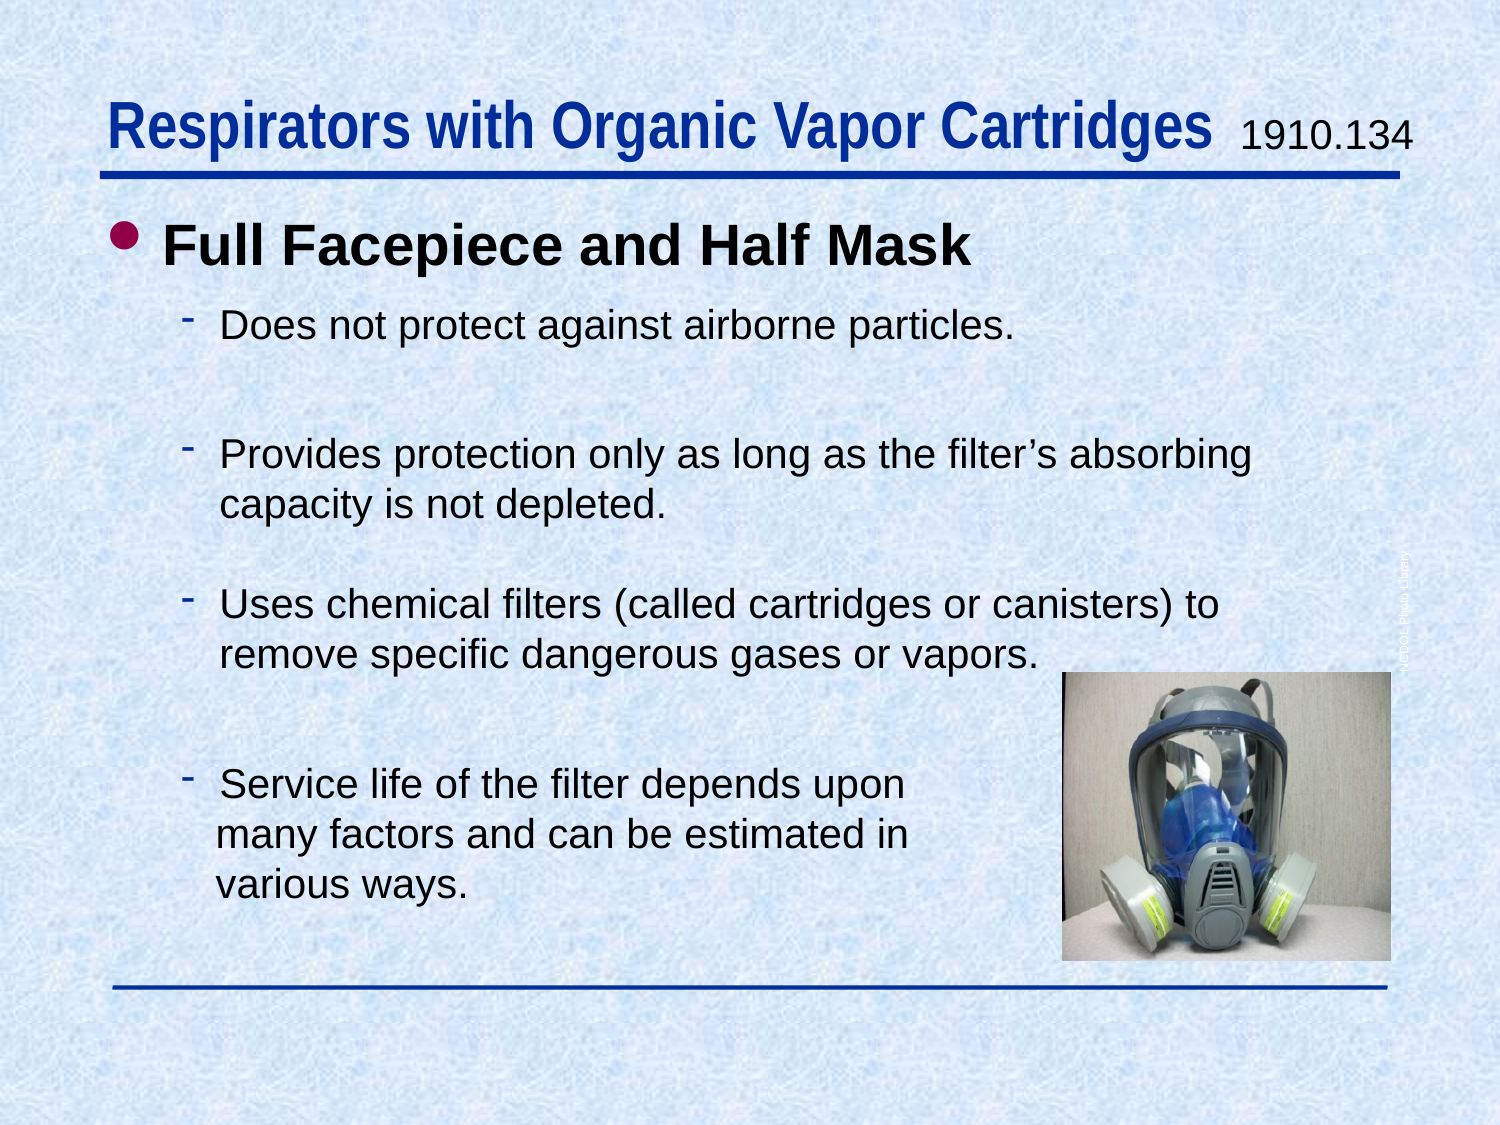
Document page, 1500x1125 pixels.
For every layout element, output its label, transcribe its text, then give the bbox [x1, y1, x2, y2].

picture [0, 0, 1500, 1125]
list Full Facepiece and Half Mask Does not protect against airborne particles. Provides protection only as long as the filter’s absorbing capacity is not depleted. Uses chemical filters (called cartridges or canisters) to remove specific dangerous gases or vapors. Service life of the filter depends upon many factors and can be estimated in various ways. [91, 187, 1348, 963]
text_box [1062, 462, 1432, 961]
title Respirators with Organic Vapor Cartridges [99, 81, 1400, 163]
list 1910.134 [1224, 99, 1500, 163]
